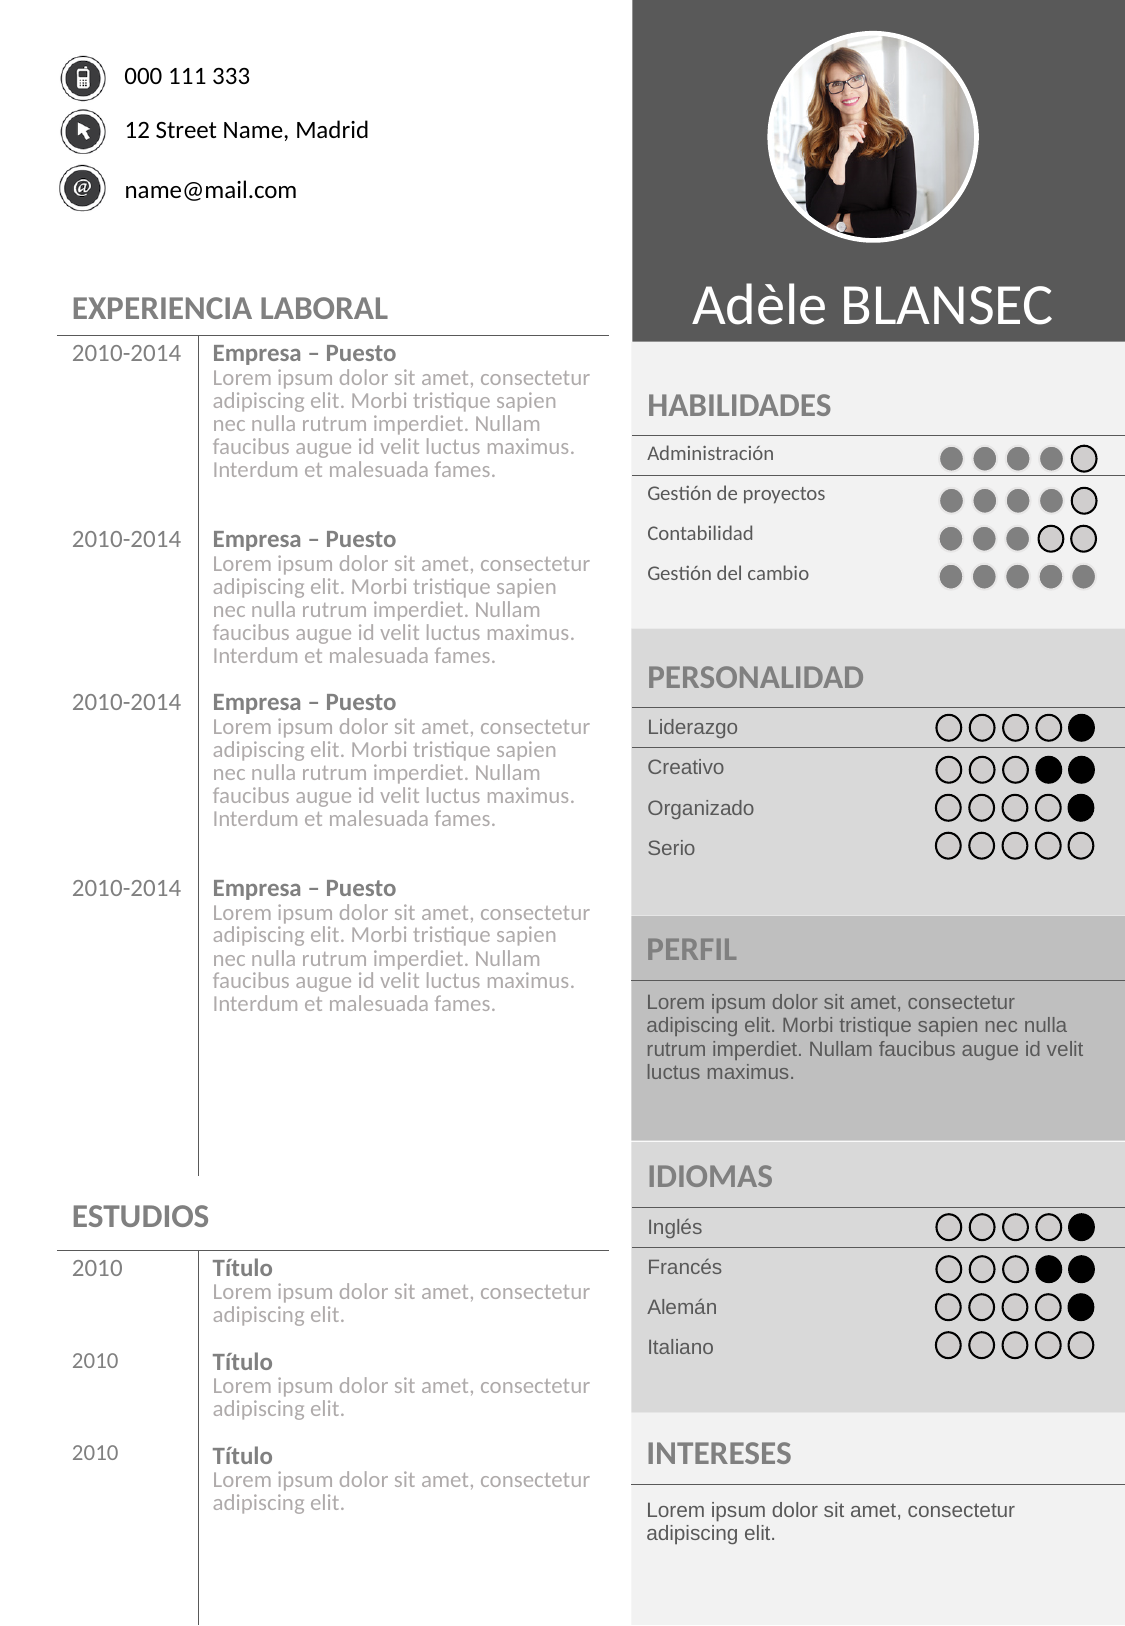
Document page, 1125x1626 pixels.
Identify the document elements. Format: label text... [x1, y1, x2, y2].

table_cell Liderazgo [632, 708, 1125, 747]
text_box [1067, 1293, 1095, 1322]
table_header PERSONALIDAD [632, 653, 1125, 707]
table_cell Gestión del cambio [632, 555, 1125, 596]
text_box [968, 793, 996, 822]
table_header IDIOMAS [632, 1152, 1125, 1207]
text_box [971, 444, 999, 473]
text_box [935, 1255, 963, 1284]
text_box [1068, 755, 1095, 784]
text_box [968, 1255, 996, 1284]
table_cell Organizado [632, 788, 1125, 828]
text_box [1035, 755, 1063, 784]
text_box name@mail.com [109, 165, 313, 211]
text_box [1034, 1293, 1062, 1322]
text_box [1034, 1331, 1062, 1360]
text_box [1034, 831, 1062, 860]
text_box [1068, 713, 1095, 742]
text_box [968, 831, 996, 860]
text_box [934, 1293, 962, 1322]
text_box [1037, 562, 1065, 591]
text_box [934, 1331, 962, 1360]
text_box [935, 1213, 963, 1242]
table_cell Gestión de proyectos [632, 476, 1125, 515]
text_box [1037, 524, 1065, 553]
table_cell Empresa – Puesto Lorem ipsum dolor sit amet, consectetur adipiscing elit. Morbi tristique sapien nec nulla rutrum imperdiet. Nullam faucibus augue id velit luctus maximus. Interdum et malesuada fames. Empresa – Puesto Lorem ipsum dolor sit amet, consectetur adipiscing elit. Morbi tristique sapien nec nulla rutrum imperdiet. Nullam faucibus augue id velit luctus maximus. Interdum et malesuada fames. Empresa – Puesto Lorem ipsum dolor sit amet, consectetur adipiscing elit. Morbi tristique sapien nec nulla rutrum imperdiet. Nullam faucibus augue id velit luctus maximus. Interdum et malesuada fames. Empresa – Puesto Lorem ipsum dolor sit amet, consectetur adipiscing elit. Morbi tristique sapien nec nulla rutrum imperdiet. Nullam faucibus augue id velit luctus maximus. Interdum et malesuada fames. [199, 336, 609, 1176]
table_cell Título Lorem ipsum dolor sit amet, consectetur adipiscing elit. Título Lorem ipsum dolor sit amet, consectetur adipiscing elit. Título Lorem ipsum dolor sit amet, consectetur adipiscing elit. [199, 1251, 609, 1625]
picture [56, 160, 109, 214]
text_box [968, 1331, 996, 1360]
text_box [1067, 831, 1095, 860]
text_box [630, 1414, 1125, 1625]
text_box [1004, 562, 1032, 591]
text_box [1002, 1255, 1029, 1284]
table_header PERFIL [631, 925, 1125, 980]
table_cell Lorem ipsum dolor sit amet, consectetur adipiscing elit. Morbi tristique sapien nec nulla rutrum imperdiet. Nullam faucibus augue id velit luctus maximus. [631, 981, 1125, 1095]
text_box [968, 755, 996, 784]
text_box [1004, 444, 1032, 473]
text_box [630, 629, 1125, 916]
text_box [937, 524, 965, 553]
text_box [934, 793, 962, 822]
table_cell Creativo [632, 748, 1125, 788]
table_cell Serio [632, 828, 1125, 868]
text_box Adèle BLANSEC [677, 258, 1069, 344]
table_cell Inglés [632, 1208, 1125, 1247]
text_box [970, 524, 998, 553]
table_cell Contabilidad [632, 515, 1125, 555]
picture [769, 33, 977, 241]
text_box 12 Street Name, Madrid [109, 106, 385, 152]
text_box [1004, 524, 1032, 553]
text_box [1001, 1331, 1029, 1360]
text_box [1002, 755, 1029, 784]
text_box [968, 713, 996, 742]
table_header ESTUDIOS [57, 1195, 609, 1250]
text_box [1002, 1213, 1029, 1242]
text_box [1070, 444, 1098, 473]
text_box [1035, 1213, 1063, 1242]
text_box [1070, 524, 1098, 553]
table_cell 2010 2010 2010 [57, 1251, 198, 1625]
text_box [1035, 1255, 1063, 1284]
text_box [1035, 713, 1063, 742]
text_box 000 111 333 [109, 52, 266, 98]
text_box [1001, 1293, 1029, 1322]
text_box [1070, 486, 1098, 515]
table_cell Administración [632, 436, 1125, 475]
table_header HABILIDADES [632, 380, 1125, 435]
text_box [1067, 793, 1095, 822]
text_box [934, 831, 962, 860]
picture [56, 51, 109, 103]
text_box [938, 486, 965, 515]
text_box [630, 1142, 1125, 1414]
text_box [935, 713, 963, 742]
text_box [1067, 1331, 1095, 1360]
text_box [1070, 562, 1098, 591]
text_box [935, 755, 963, 784]
text_box [1038, 486, 1065, 515]
text_box [968, 1293, 996, 1322]
text_box [630, 341, 1125, 629]
text_box [938, 444, 965, 473]
text_box [630, 916, 1125, 1142]
text_box [1001, 831, 1029, 860]
table_header EXPERIENCIA LABORAL [57, 287, 609, 335]
text_box [968, 1213, 996, 1242]
text_box [971, 486, 999, 515]
text_box [970, 562, 998, 591]
table_cell Italiano [632, 1327, 1125, 1367]
picture [56, 105, 109, 157]
text_box [1068, 1255, 1095, 1284]
text_box [937, 562, 965, 591]
table_header INTERESES [631, 1429, 1125, 1484]
text_box [1002, 713, 1029, 742]
table_cell Lorem ipsum dolor sit amet, consectetur adipiscing elit. [631, 1485, 1125, 1559]
text_box [1034, 793, 1062, 822]
text_box [1068, 1213, 1095, 1242]
text_box [631, 0, 1125, 343]
table_cell 2010-2014 2010-2014 2010-2014 2010-2014 [57, 336, 198, 1176]
table_cell Alemán [632, 1287, 1125, 1327]
table_cell Francés [632, 1248, 1125, 1287]
text_box [1004, 486, 1032, 515]
text_box [1038, 444, 1065, 473]
text_box [1001, 793, 1029, 822]
